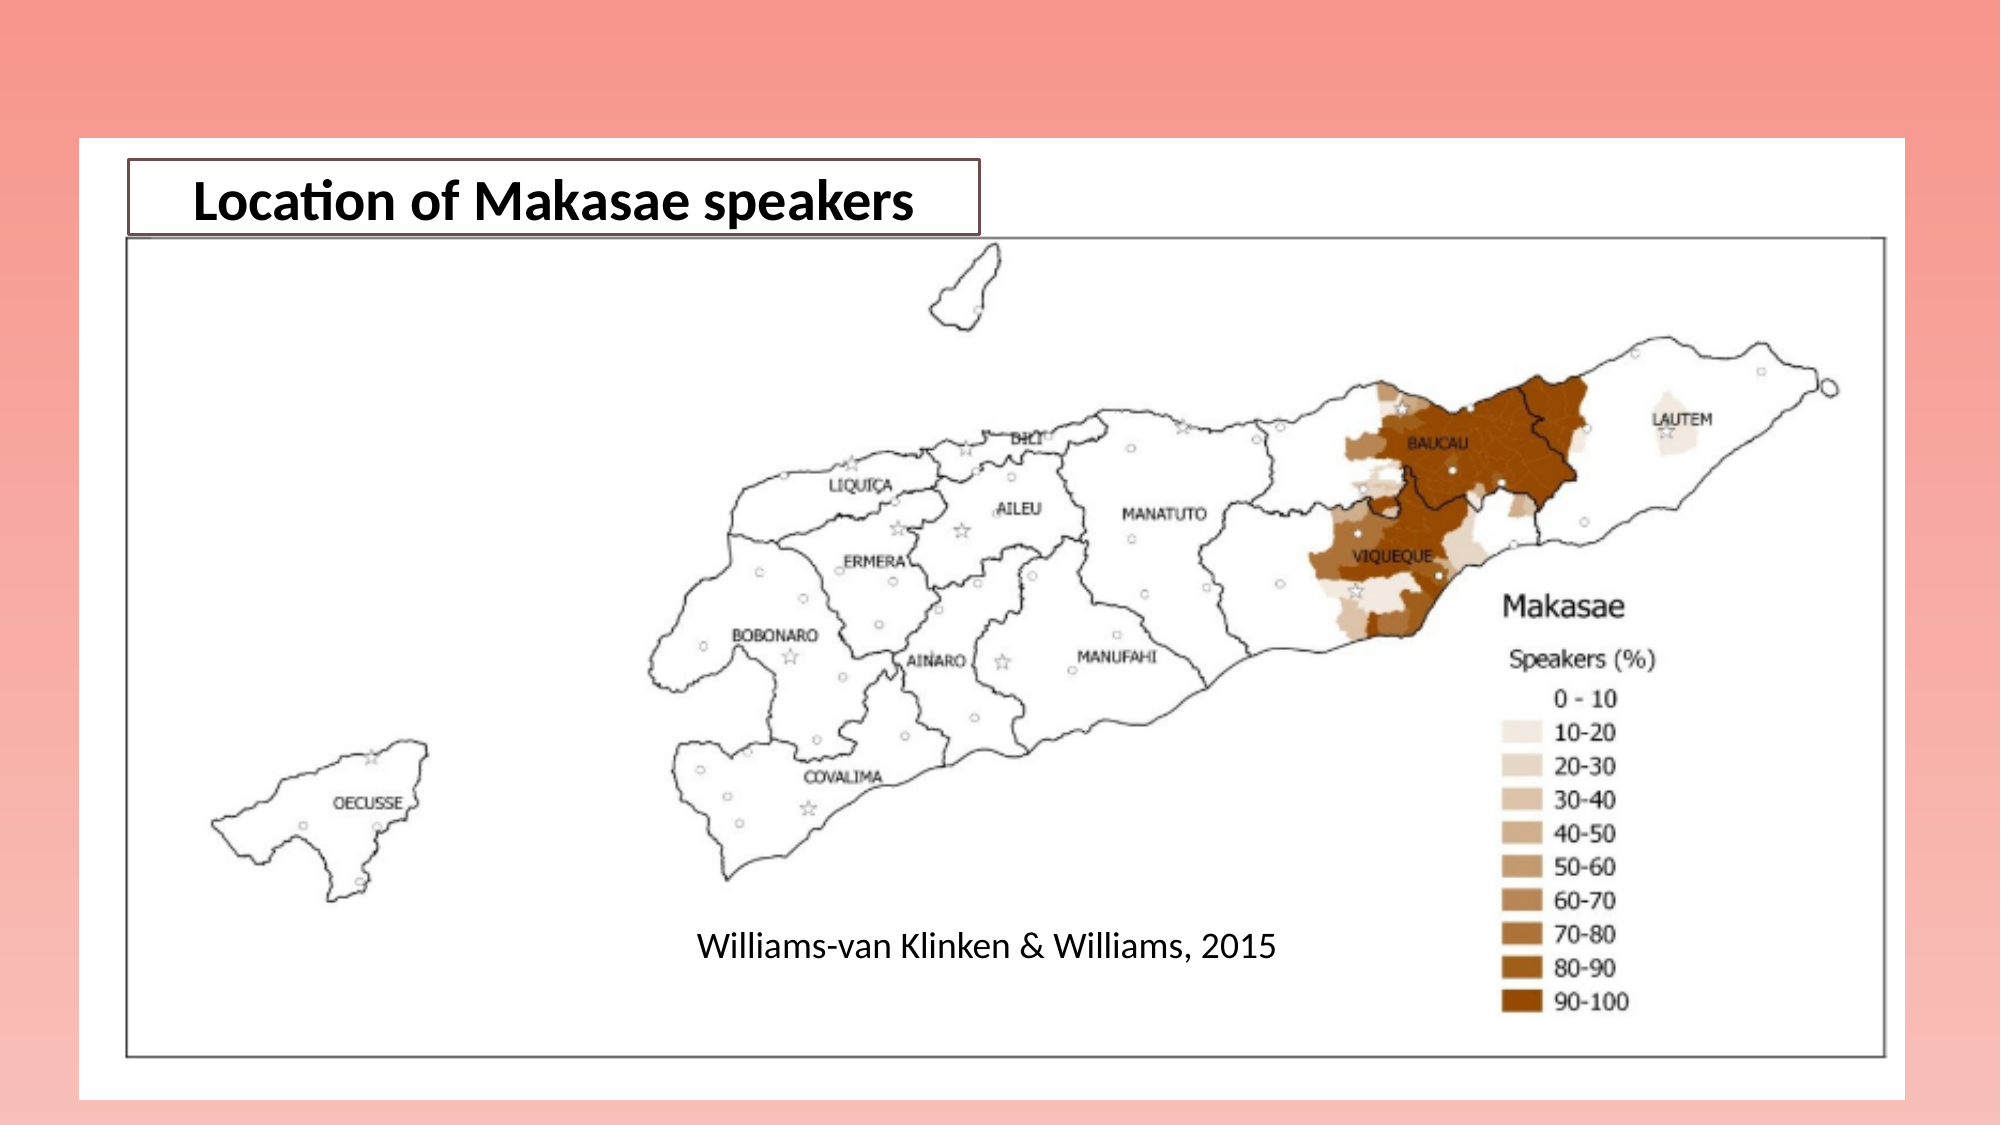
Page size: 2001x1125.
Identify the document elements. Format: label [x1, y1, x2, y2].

picture [79, 138, 1905, 1101]
